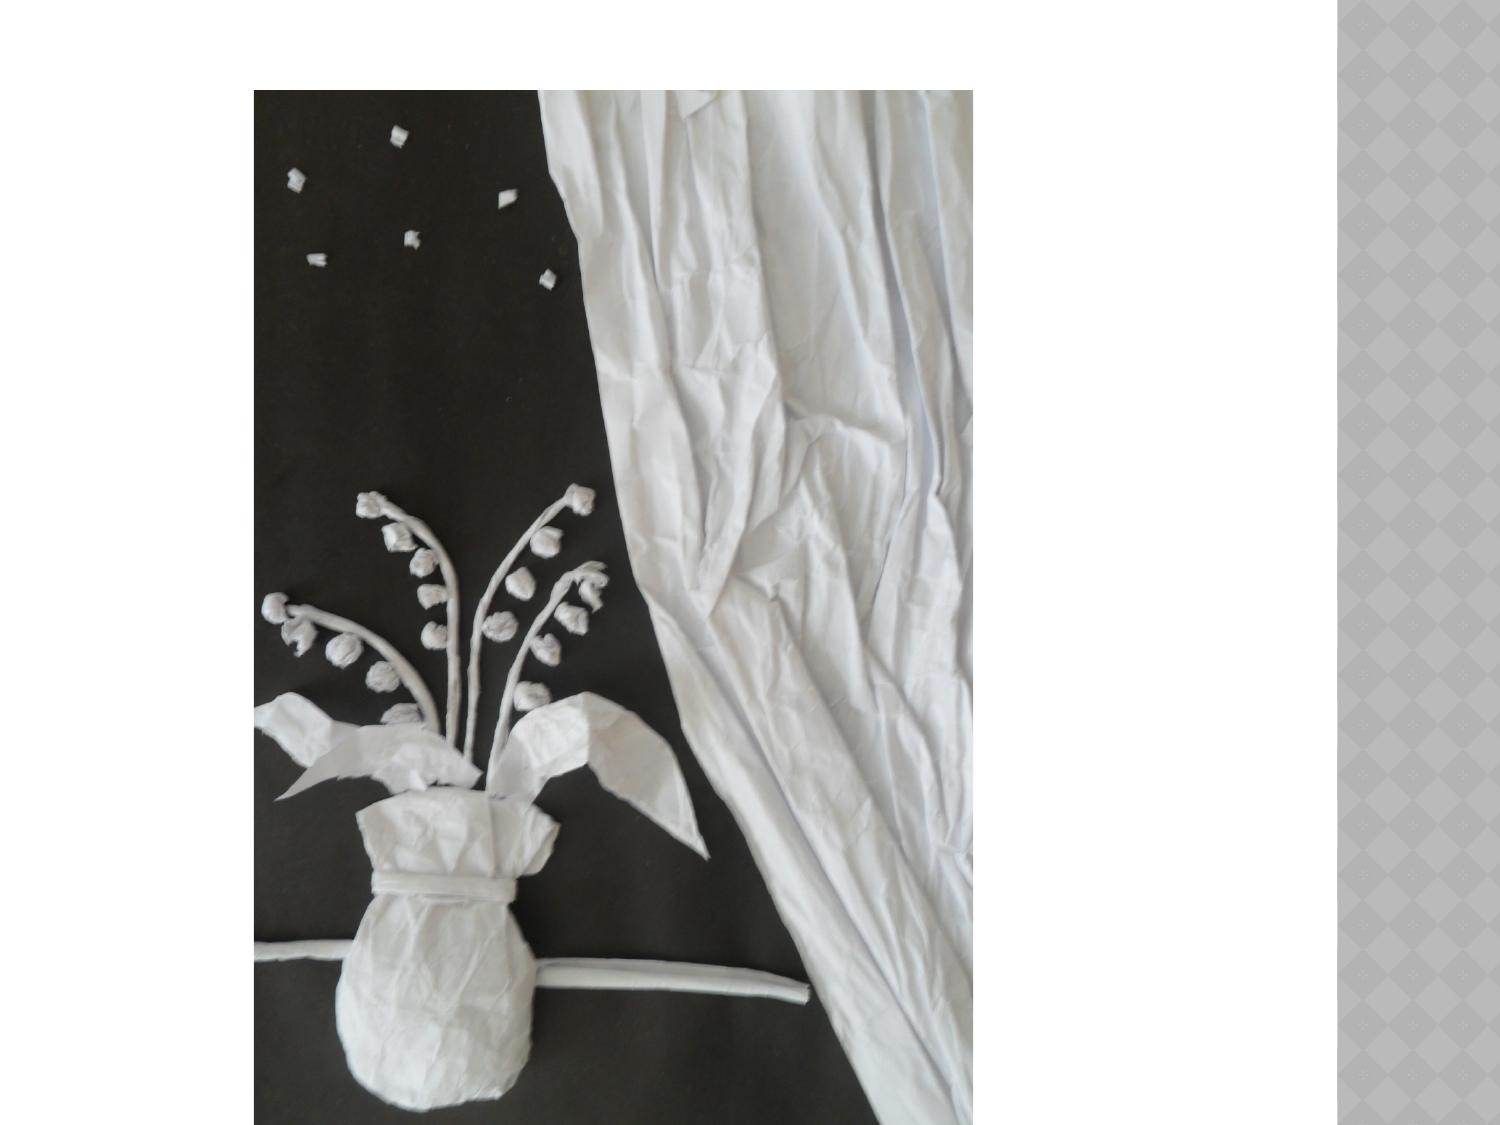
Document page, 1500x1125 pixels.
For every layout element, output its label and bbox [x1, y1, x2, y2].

list [253, 89, 974, 1125]
